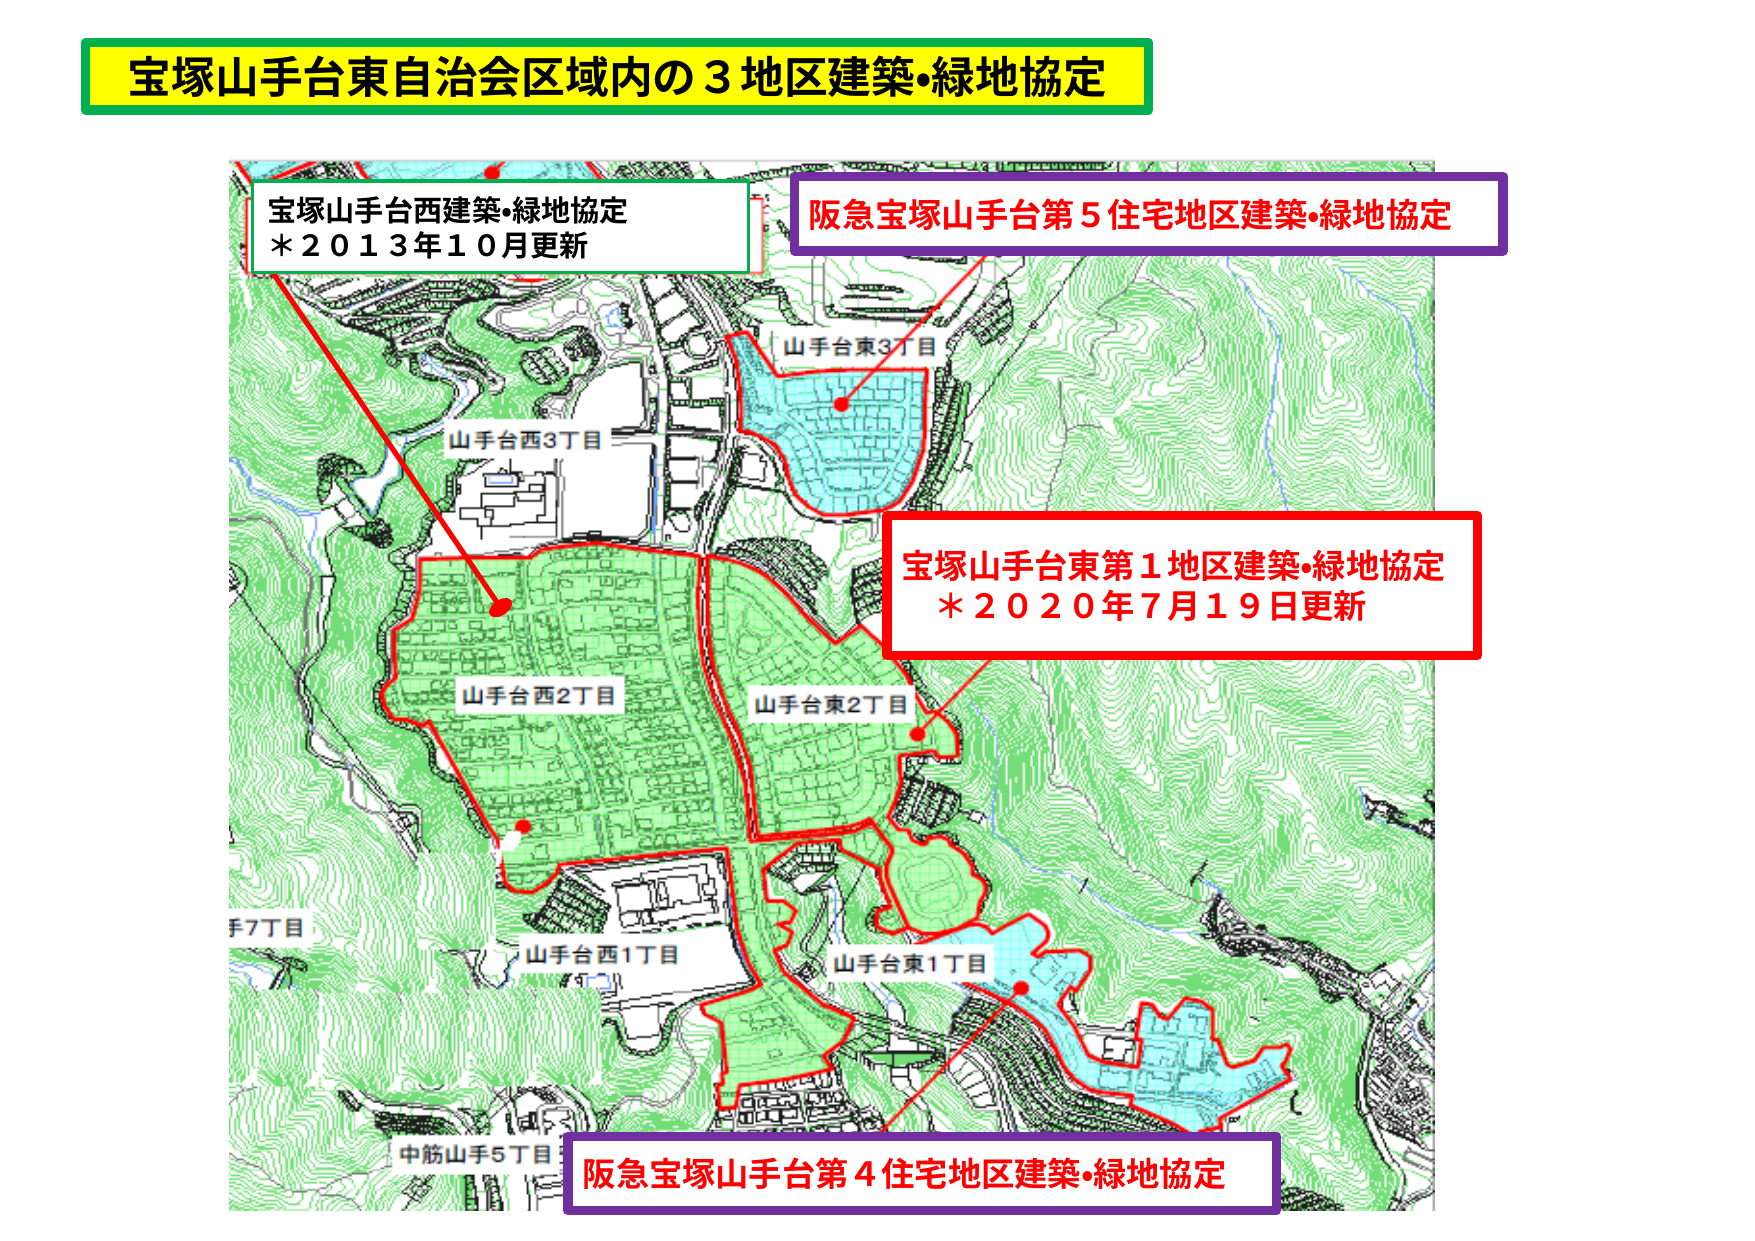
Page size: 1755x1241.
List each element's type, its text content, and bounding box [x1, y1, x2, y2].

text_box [229, 155, 1504, 1211]
text_box 宝塚山手台東自治会区域内の３地区建築・緑地協定 [85, 42, 1149, 110]
